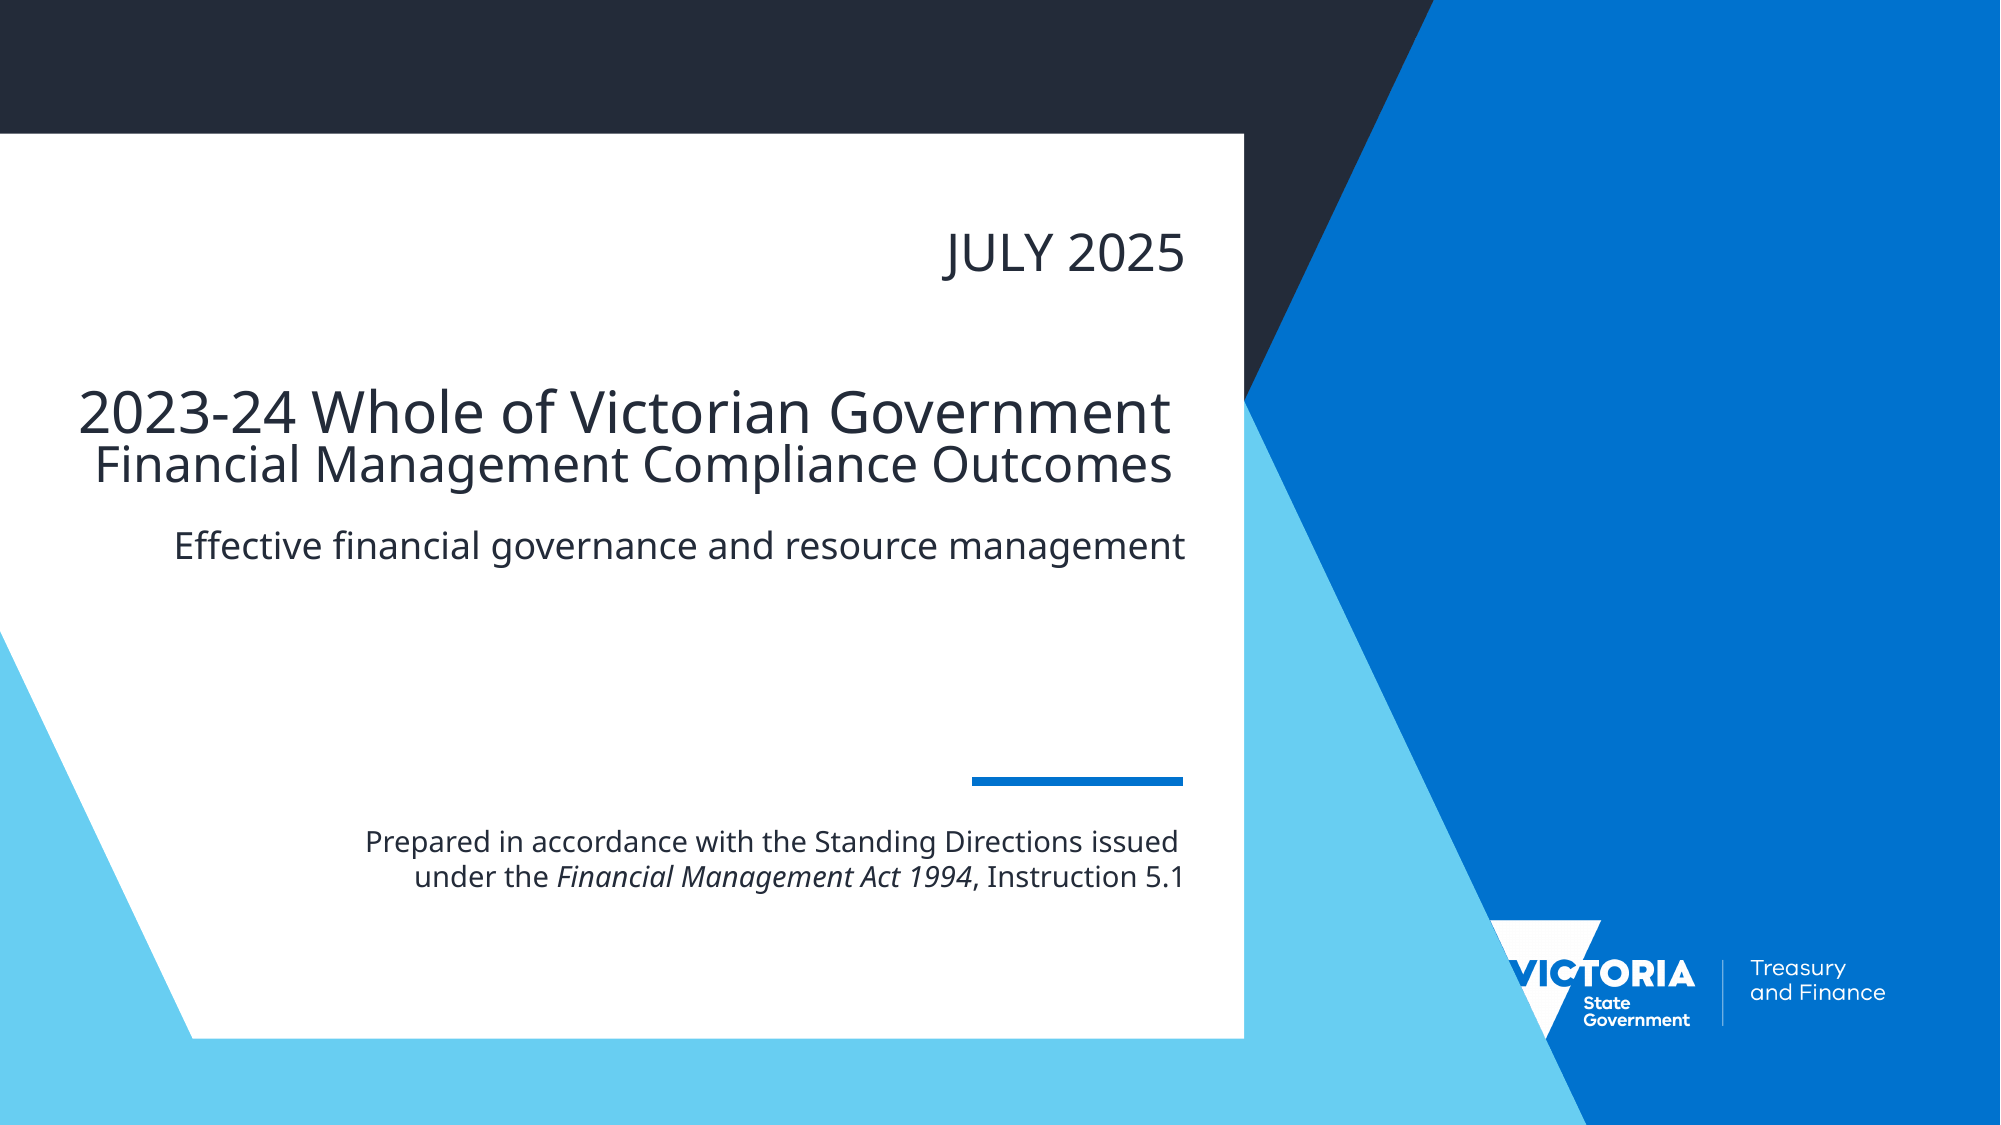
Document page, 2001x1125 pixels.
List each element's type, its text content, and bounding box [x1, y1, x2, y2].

list JULY 2025 [244, 172, 1202, 282]
list Effective financial governance and resource management [94, 522, 1202, 633]
subtitle Prepared in accordance with the Standing Directions issued under the Financial Management Act 1994, Instruction 5.1 [161, 815, 1202, 1022]
picture [1245, 0, 2000, 1125]
title 2023-24 Whole of Victorian Government Financial Management Compliance Outcomes [0, 371, 1202, 509]
